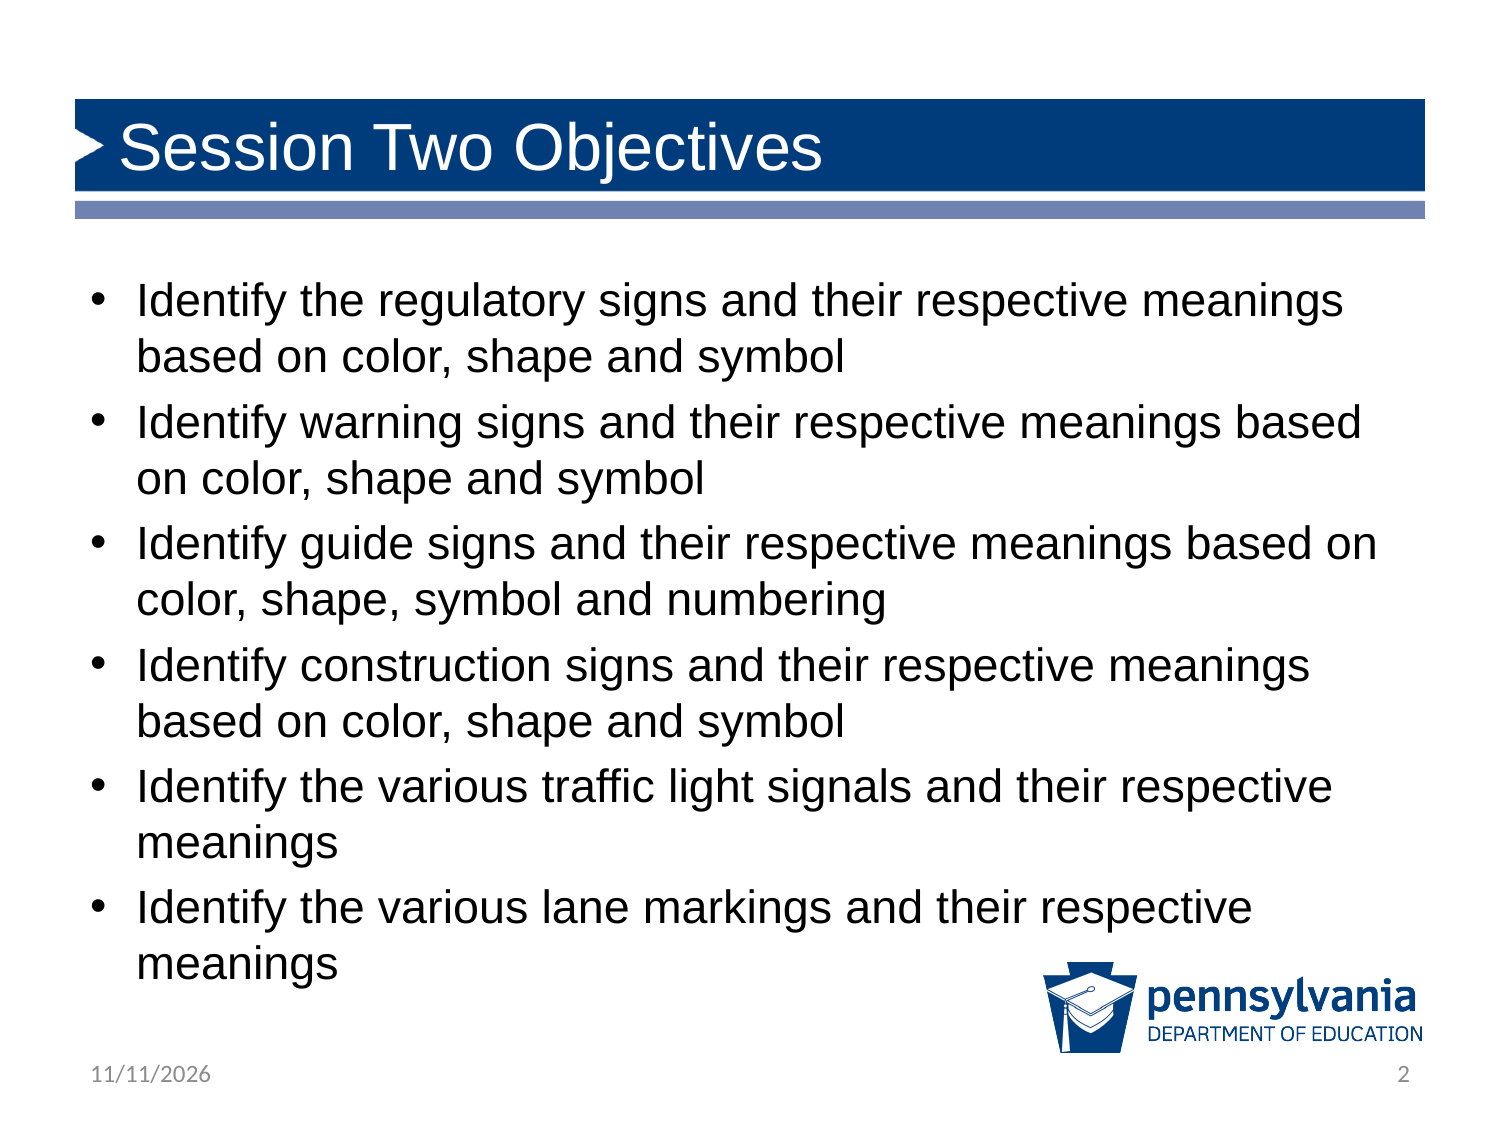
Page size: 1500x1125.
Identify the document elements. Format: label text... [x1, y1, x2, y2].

slide_number 2 [1074, 1042, 1425, 1103]
title Session Two Objectives [75, 50, 1425, 238]
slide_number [75, 1042, 425, 1103]
picture [1043, 1005, 1422, 1053]
list Identify the regulatory signs and their respective meanings based on color, shape and symbol Identify warning signs and their respective meanings based on color, shape and symbol Identify guide signs and their respective meanings based on color, shape, symbol and numbering Identify construction signs and their respective meanings based on color, shape and symbol Identify the various traffic light signals and their respective meanings Identify the various lane markings and their respective meanings [75, 262, 1425, 1005]
